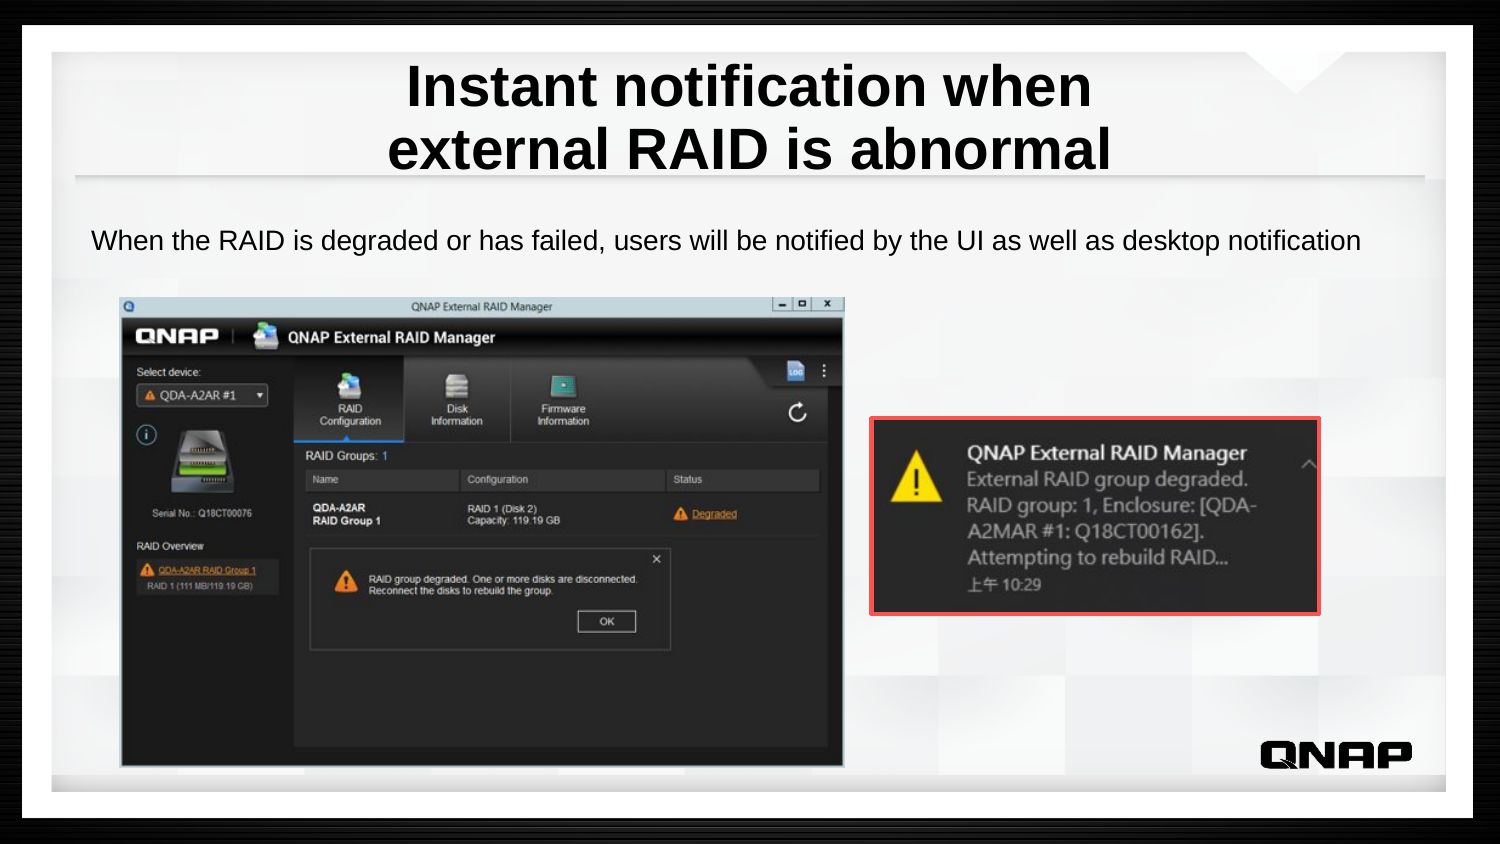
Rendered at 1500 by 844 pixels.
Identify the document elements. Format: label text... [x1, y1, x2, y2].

text_box When the RAID is degraded or has failed, users will be notified by the UI as well as desktop notification [79, 220, 1420, 262]
picture [0, 0, 1500, 844]
title Instant notification when external RAID is abnormal [75, 48, 1425, 189]
